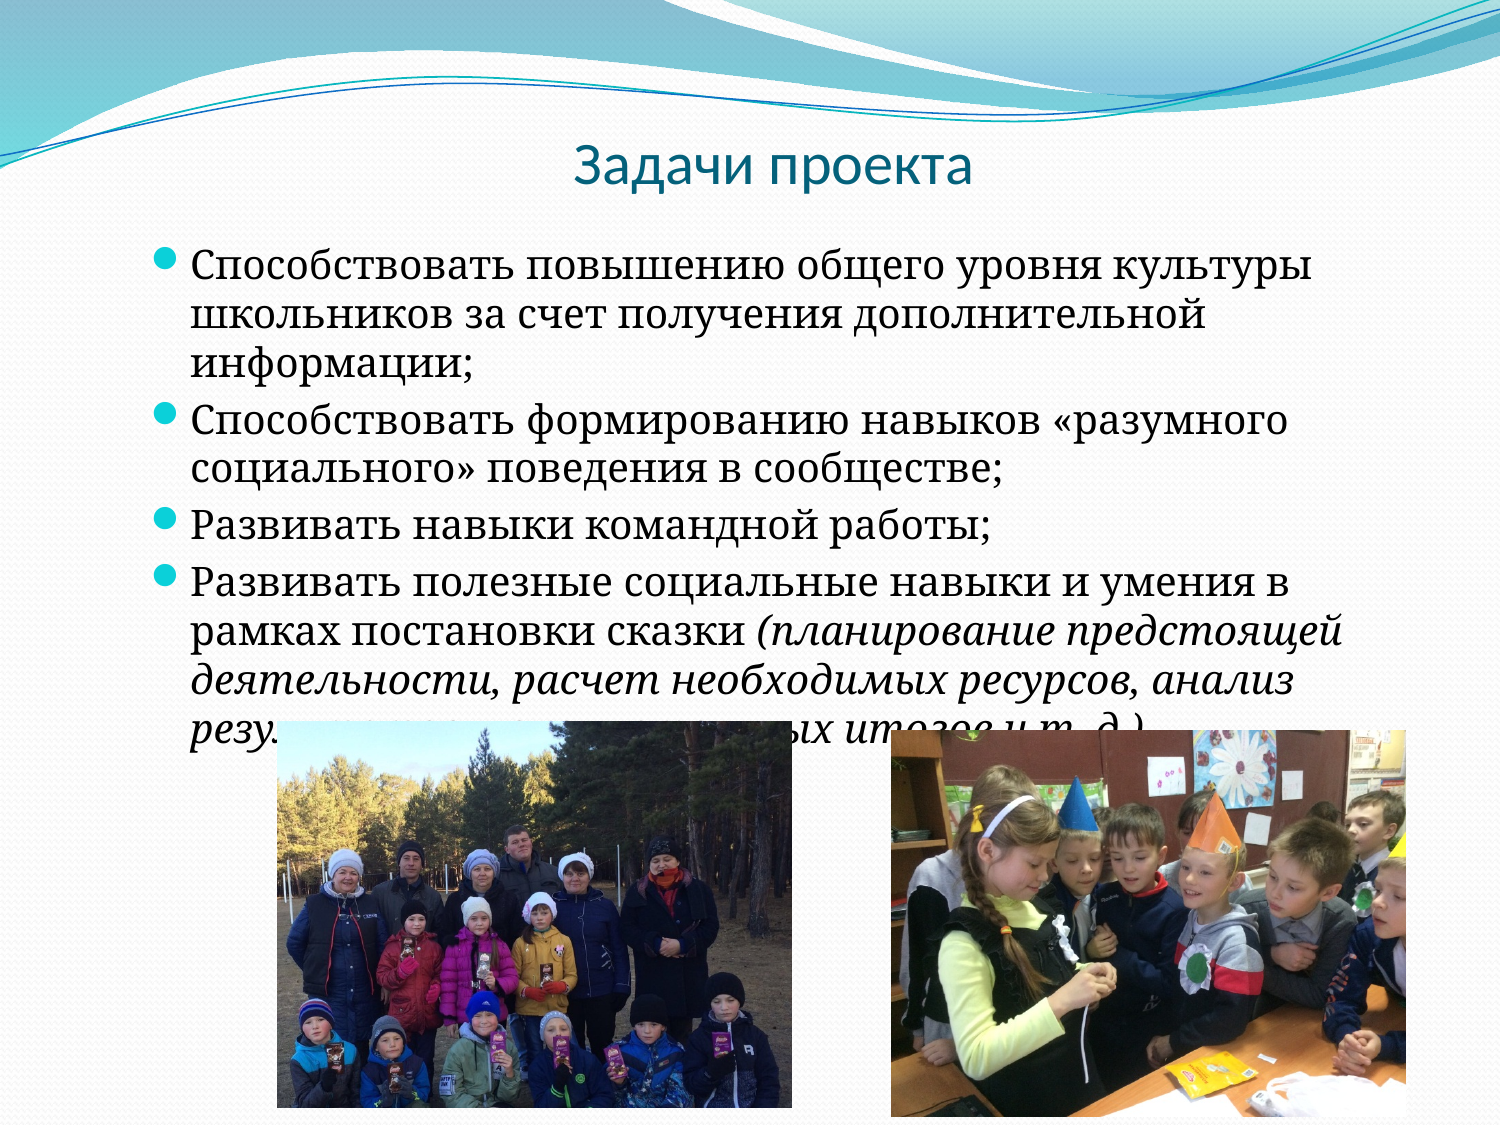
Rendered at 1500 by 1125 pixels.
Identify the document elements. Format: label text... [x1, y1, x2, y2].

picture [277, 721, 792, 1108]
list Способствовать повышению общего уровня культуры школьников за счет получения дополнительной информации; Способствовать формированию навыков «разумного социального» поведения в сообществе; Развивать навыки командной работы; Развивать полезные социальные навыки и умения в рамках постановки сказки (планирование предстоящей деятельности, расчет необходимых ресурсов, анализ результатов и окончательных итогов и т. д.). [135, 231, 1414, 764]
title Задачи проекта [123, 115, 1425, 197]
picture [891, 730, 1406, 1117]
